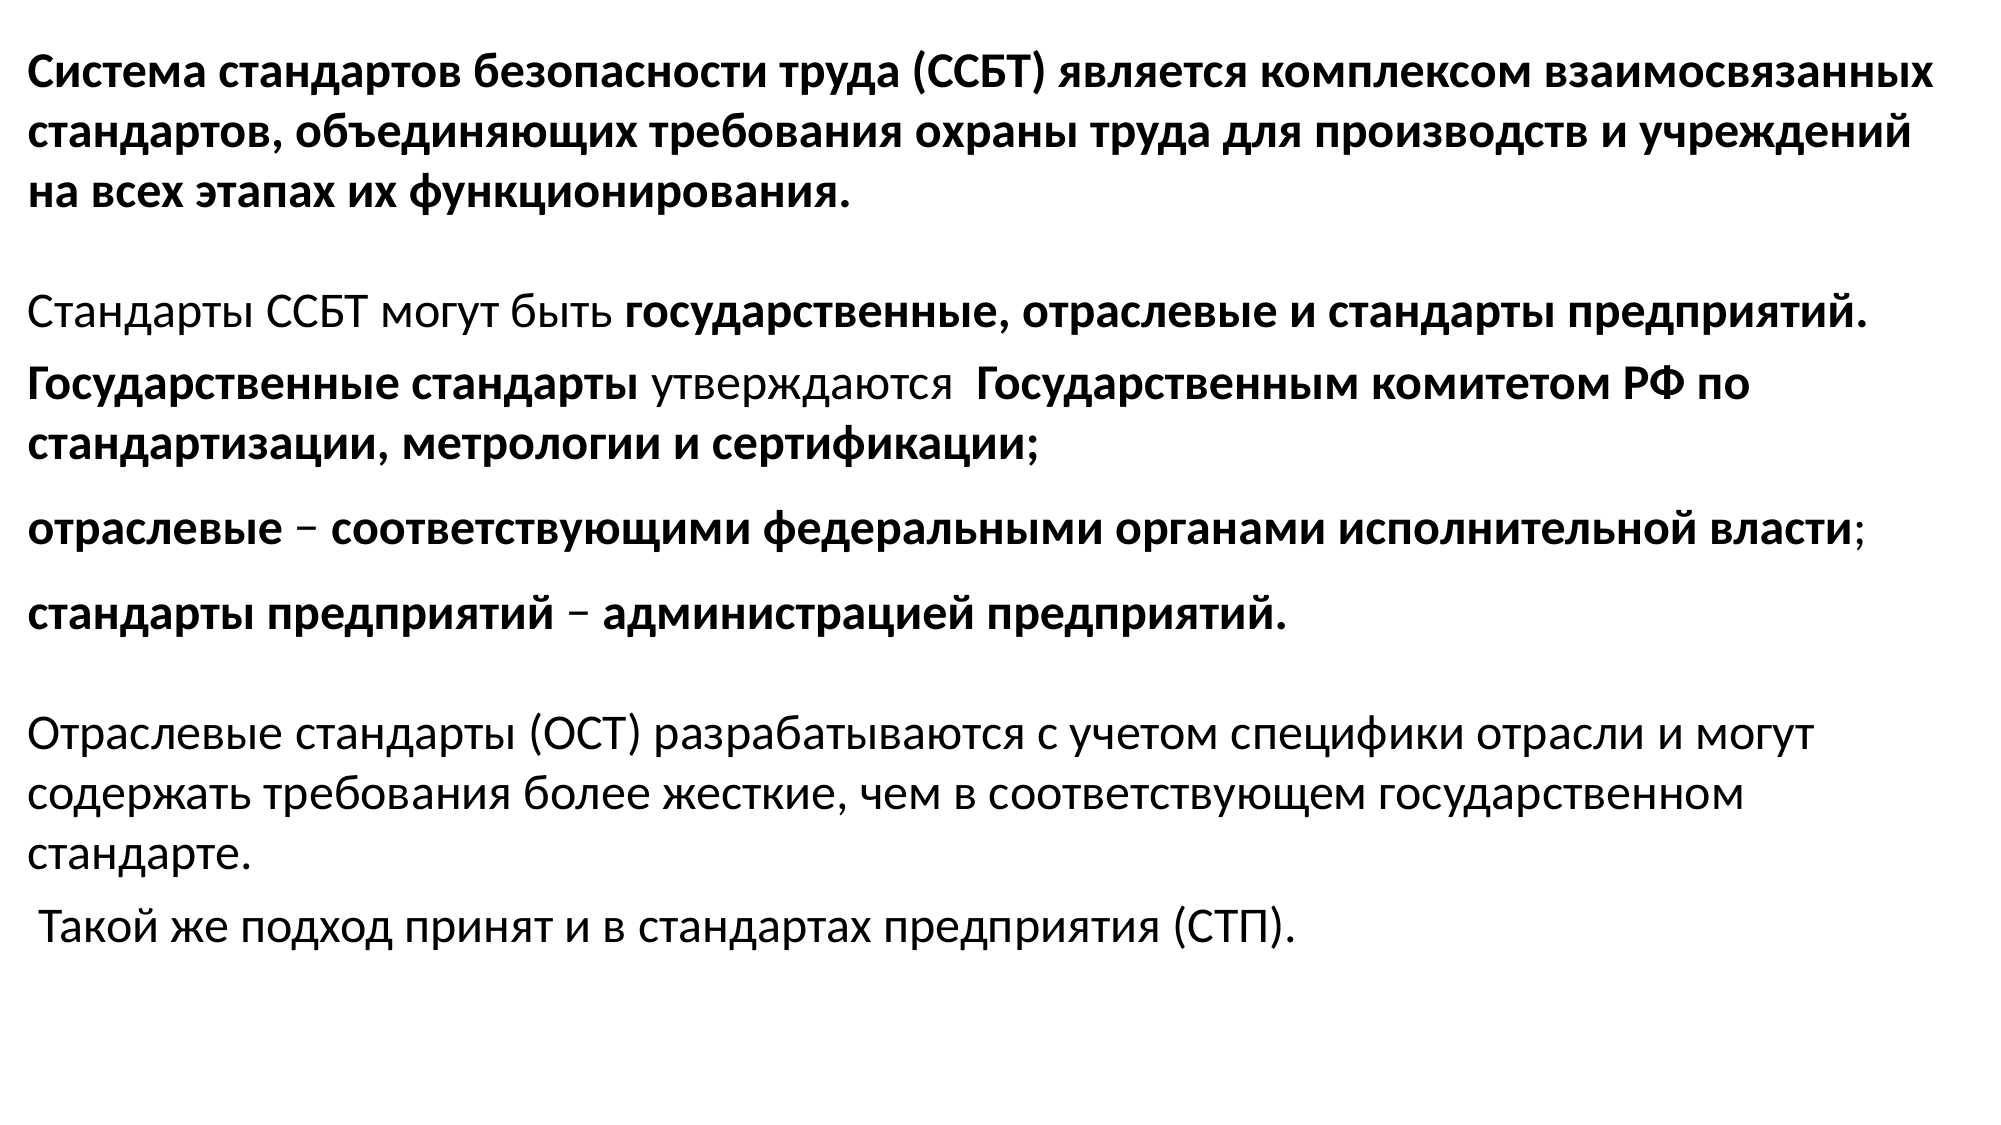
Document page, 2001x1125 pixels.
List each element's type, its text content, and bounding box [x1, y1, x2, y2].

text_box Система стандартов безопасности труда (ССБТ) является комплексом взаимосвязанных стандартов, объединяющих требования охраны труда для производств и учреждений на всех этапах их функционирования. Стандарты ССБТ могут быть государственные, отраслевые и стандарты предприятий. Государственные стандарты утверждаются Государственным комитетом РФ по стандартизации, метрологии и сертификации; отраслевые − соответствующими федеральными органами исполнительной власти; стандарты предприятий − администрацией предприятий. Отраслевые стандарты (ОСТ) разрабатываются с учетом специфики отрасли и могут содержать требования более жесткие, чем в соответствующем государственном стандарте. Такой же подход принят и в стандартах предприятия (СТП). [12, 29, 1965, 1020]
